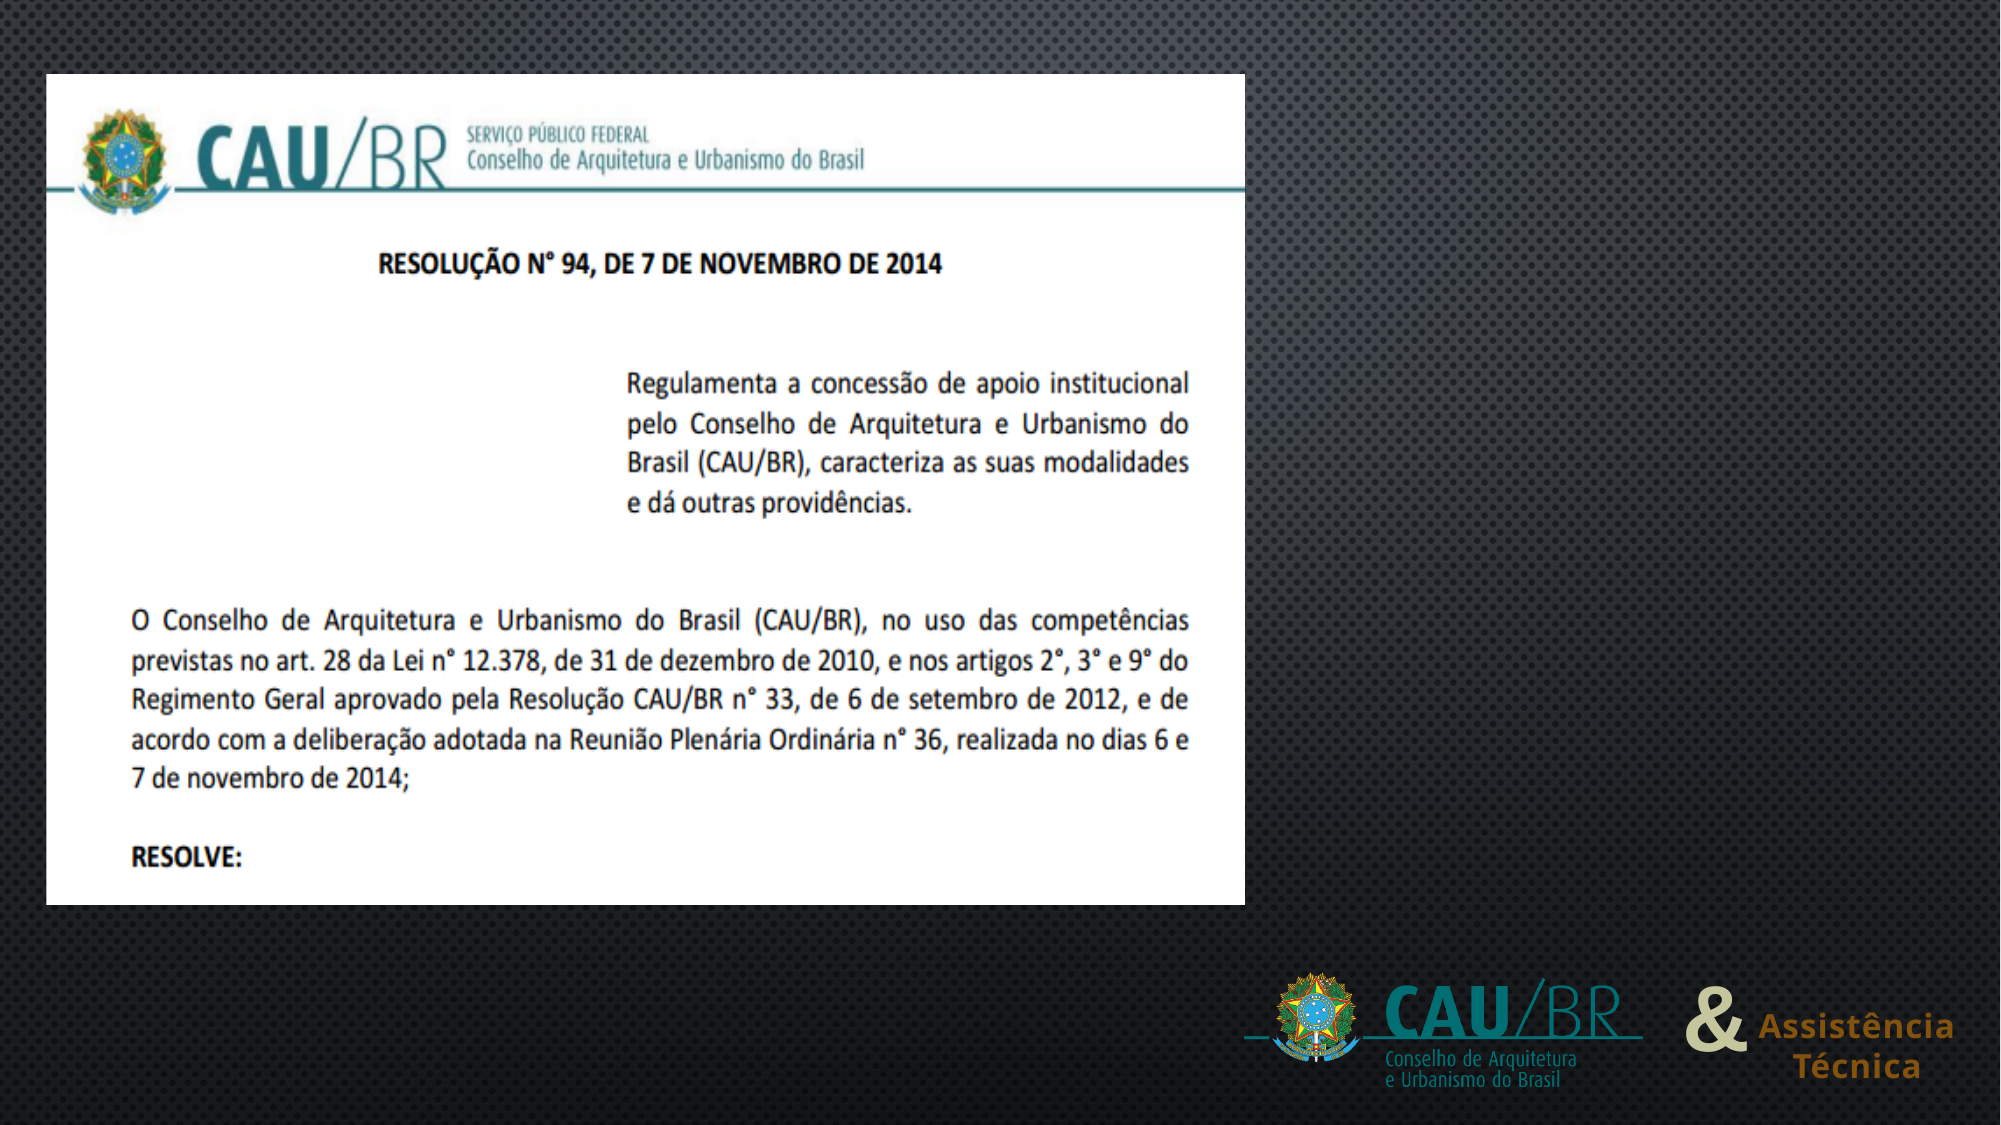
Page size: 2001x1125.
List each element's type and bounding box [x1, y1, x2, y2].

text_box [1244, 949, 1978, 1094]
picture [46, 74, 1245, 905]
